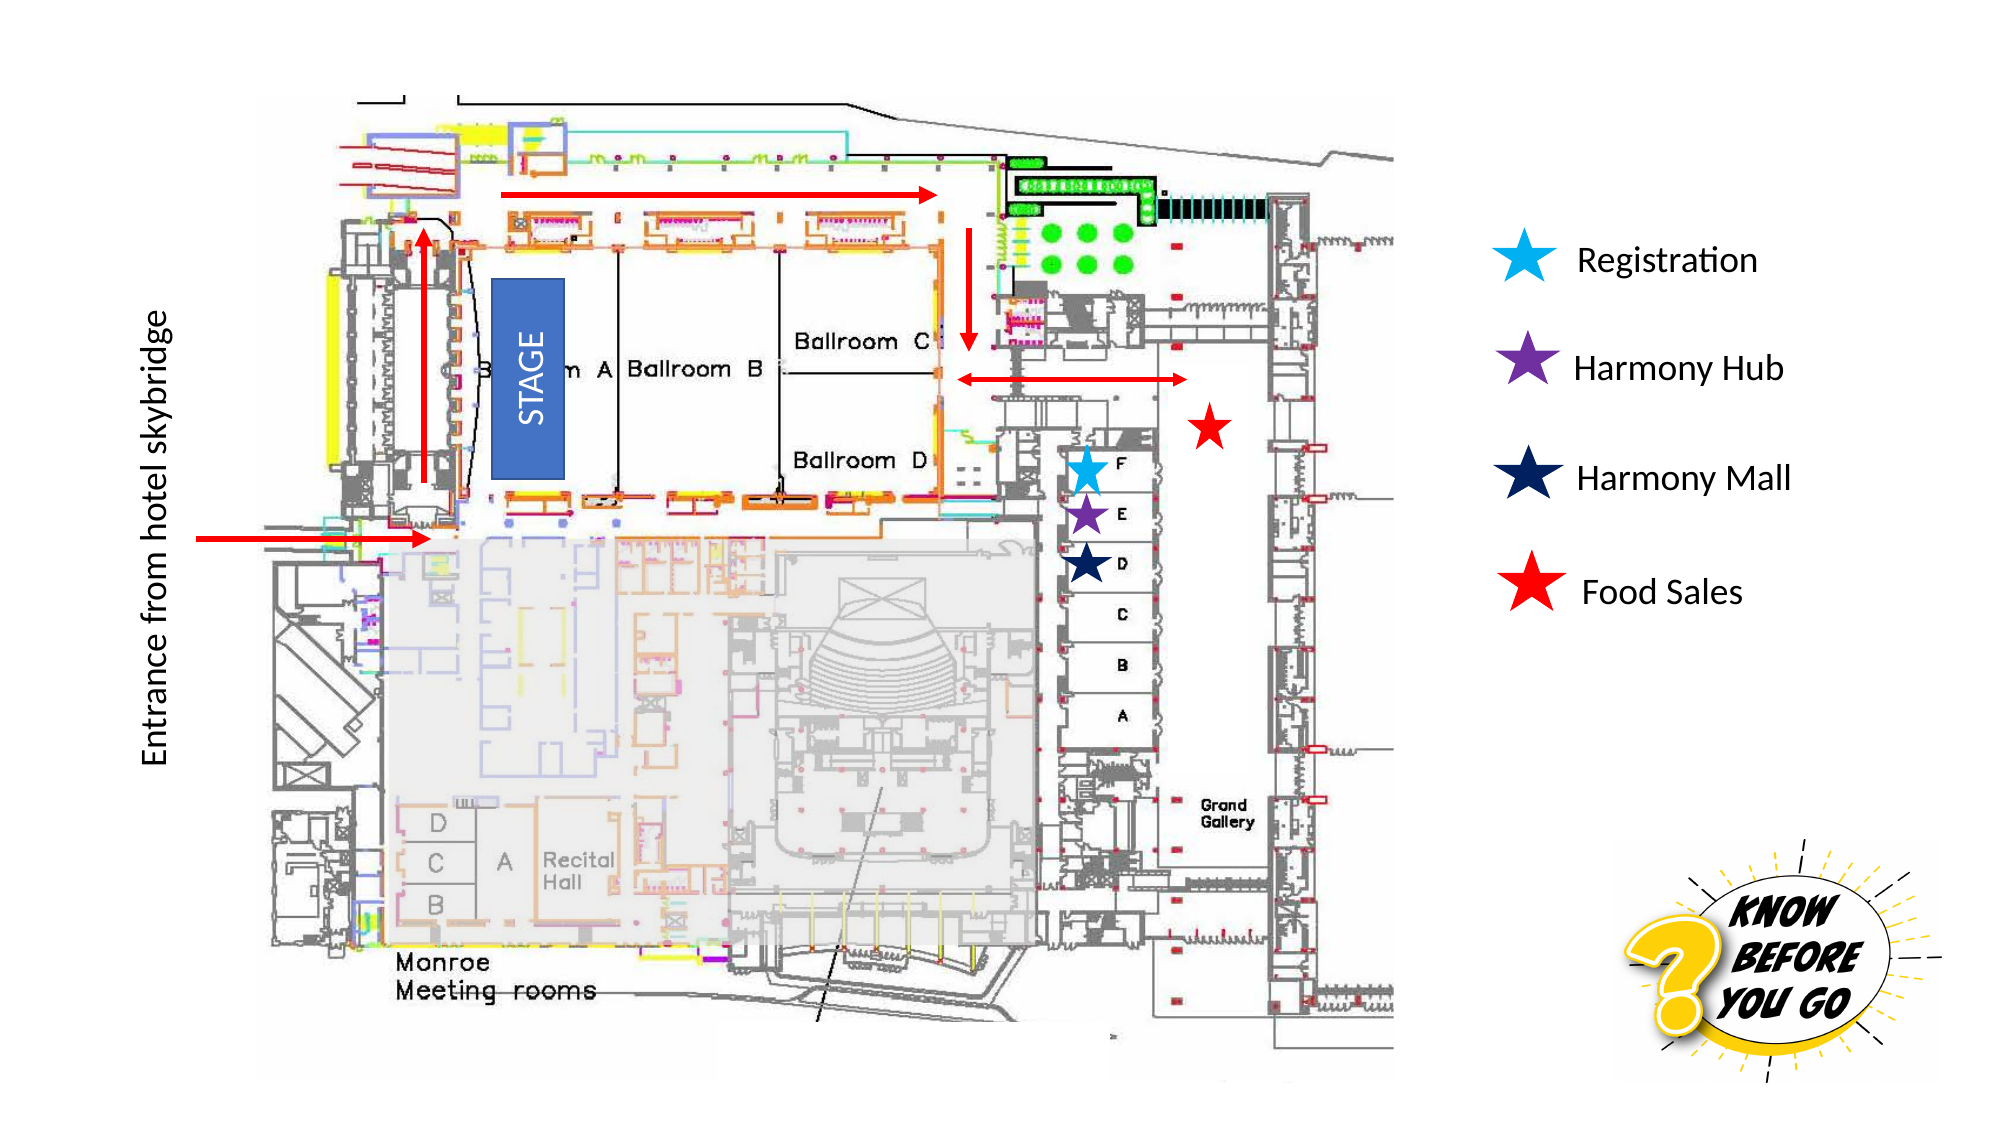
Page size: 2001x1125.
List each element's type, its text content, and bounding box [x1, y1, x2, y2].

text_box [1495, 329, 1558, 385]
text_box Food Sales [1567, 559, 1759, 620]
picture [182, 95, 1394, 1083]
text_box Harmony Hub [1558, 335, 1800, 396]
text_box [1491, 227, 1558, 282]
text_box [1493, 546, 1567, 614]
text_box Entrance from hotel skybridge [121, 294, 181, 783]
text_box Harmony Mall [1561, 445, 1808, 506]
text_box [1493, 444, 1561, 499]
picture [1610, 839, 1942, 1083]
text_box Registration [1562, 227, 1774, 288]
